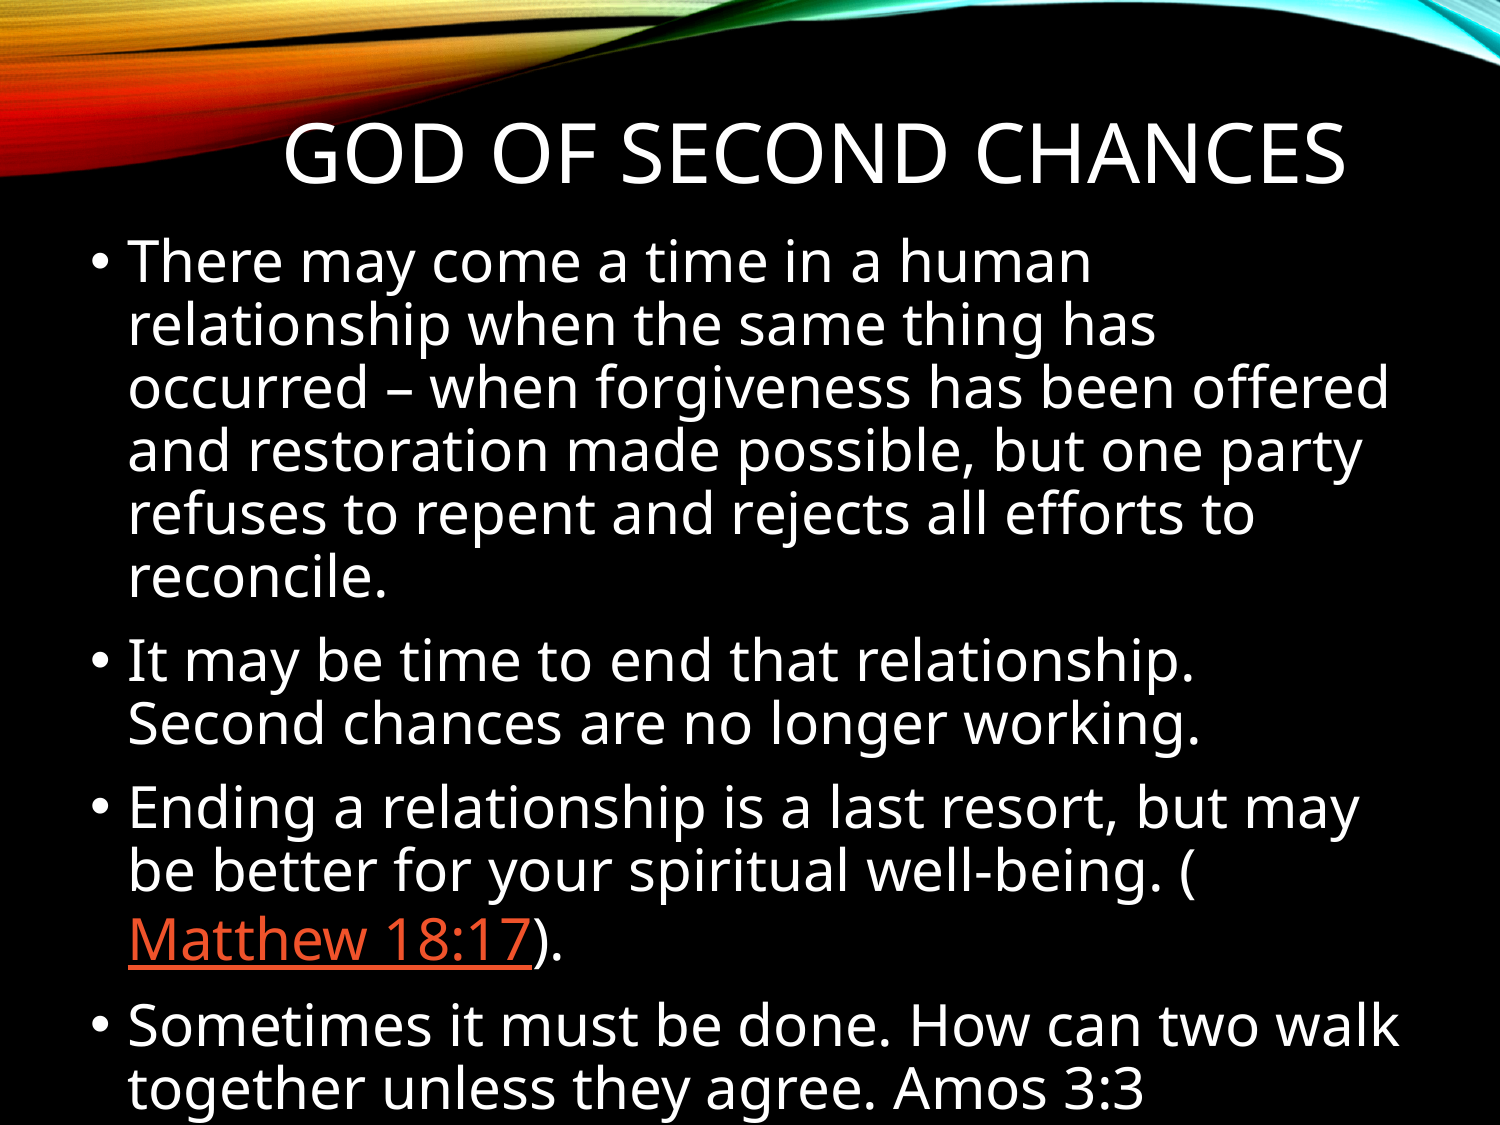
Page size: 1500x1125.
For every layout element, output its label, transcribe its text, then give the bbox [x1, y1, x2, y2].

title God of Second Chances [136, 50, 1364, 224]
picture [0, 0, 1500, 178]
list There may come a time in a human relationship when the same thing has occurred – when forgiveness has been offered and restoration made possible, but one party refuses to repent and rejects all efforts to reconcile. It may be time to end that relationship. Second chances are no longer working. Ending a relationship is a last resort, but may be better for your spiritual well-being. (Matthew 18:17). Sometimes it must be done. How can two walk together unless they agree. Amos 3:3 [75, 224, 1425, 1038]
